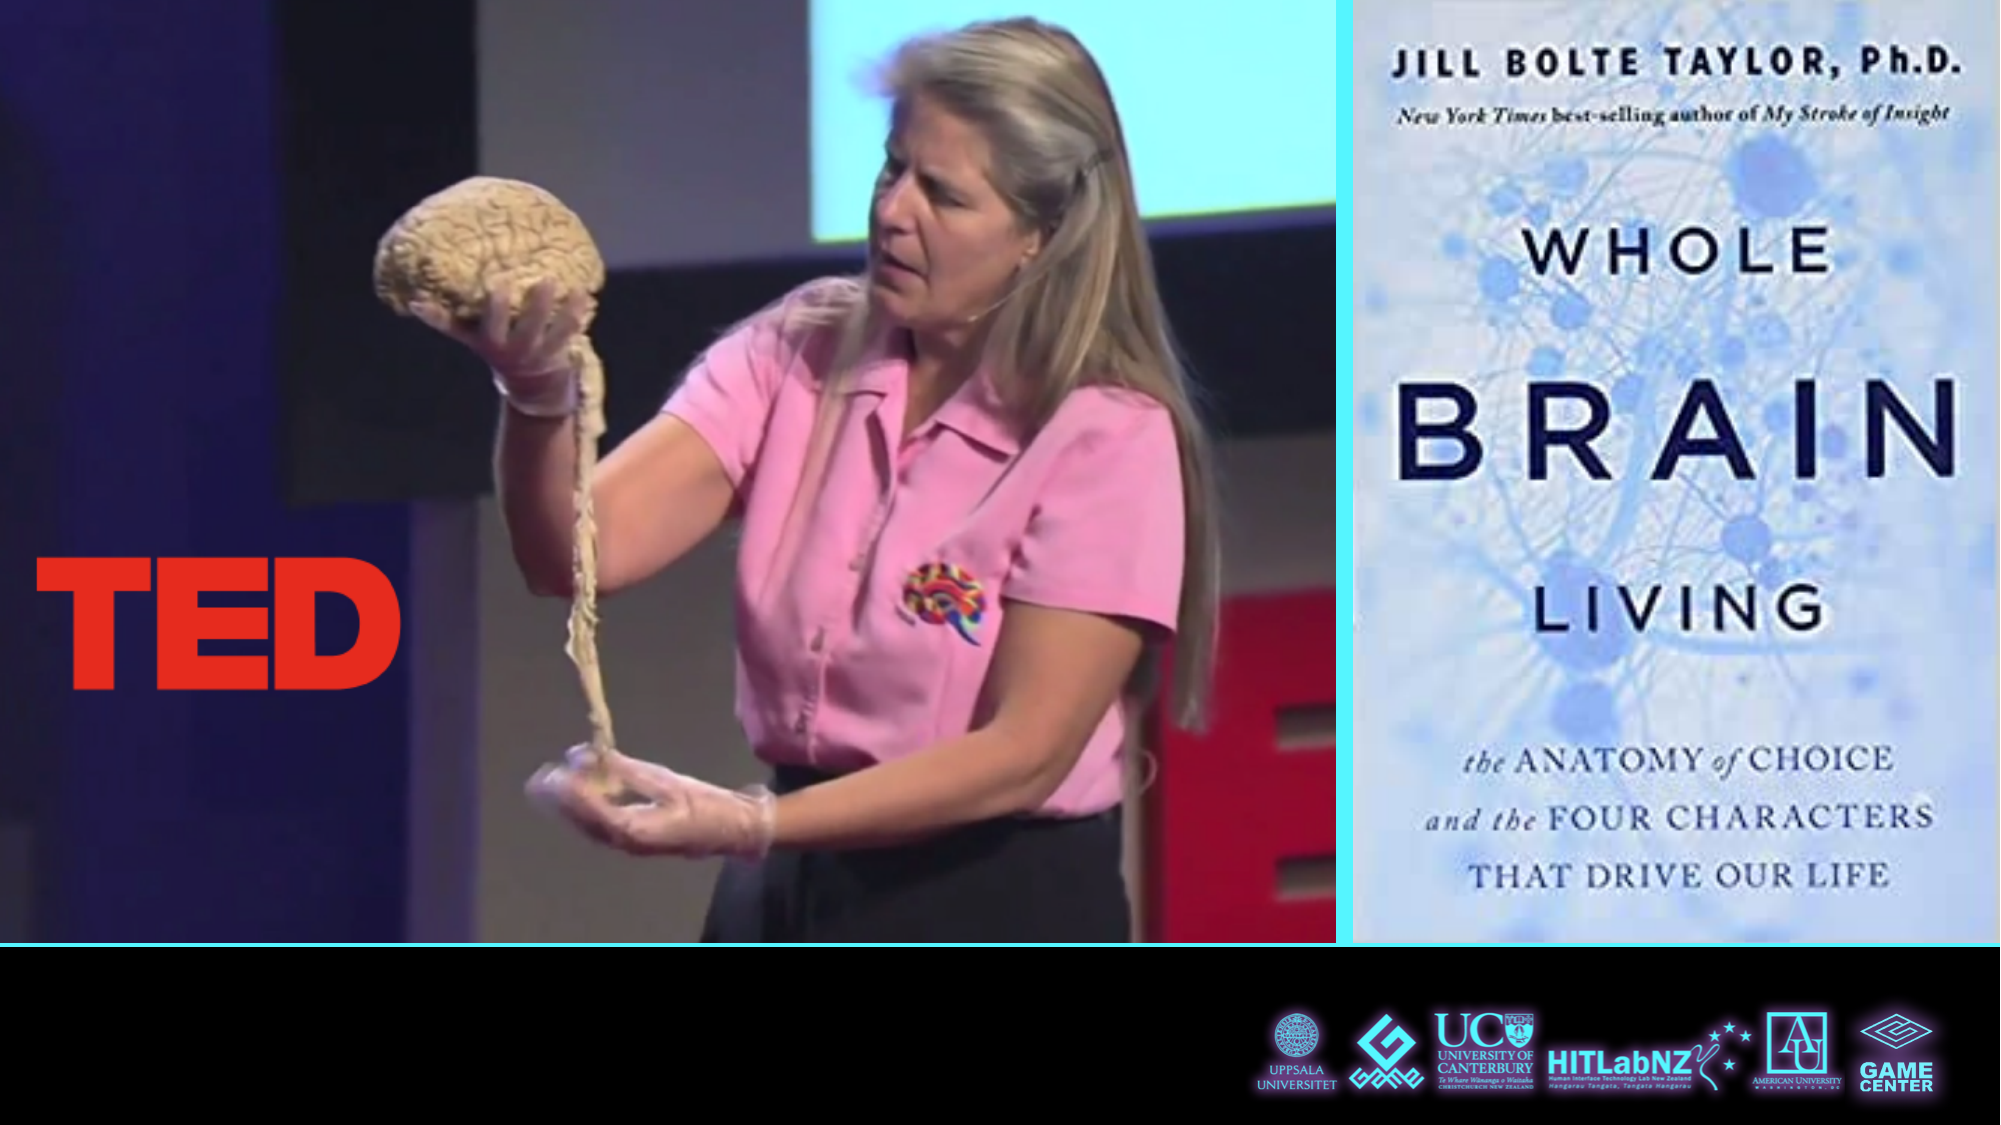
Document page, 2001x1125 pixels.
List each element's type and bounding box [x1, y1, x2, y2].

picture [1345, 0, 2000, 945]
picture [1179, 977, 1969, 1125]
picture [0, 0, 1344, 945]
